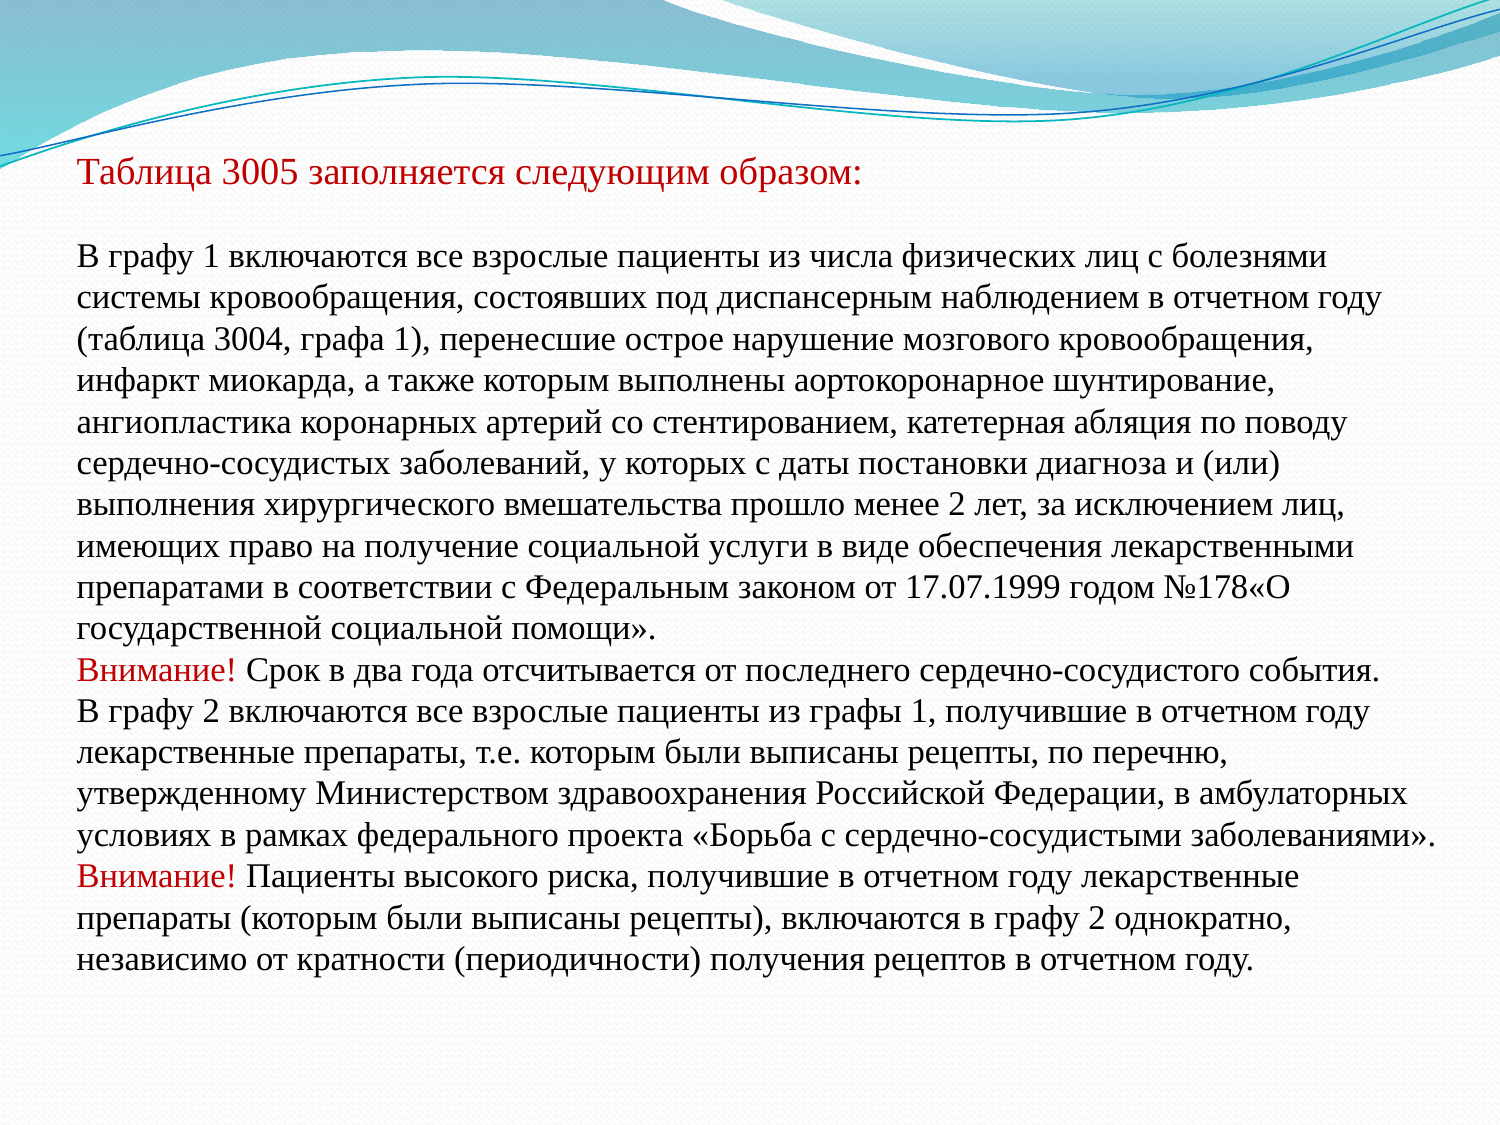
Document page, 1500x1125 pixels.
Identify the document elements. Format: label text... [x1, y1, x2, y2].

title Таблица 3005 заполняется следующим образом: В графу 1 включаются все взрослые пациенты из числа физических лиц с болезнями системы кровообращения, состоявших под диспансерным наблюдением в отчетном году (таблица 3004, графа 1), перенесшие острое нарушение мозгового кровообращения, инфаркт миокарда, а также которым выполнены аортокоронарное шунтирование, ангиопластика коронарных артерий со стентированием, катетерная абляция по поводу сердечно-сосудистых заболеваний, у которых с даты постановки диагноза и (или) выполнения хирургического вмешательства прошло менее 2 лет, за исключением лиц, имеющих право на получение социальной услуги в виде обеспечения лекарственными препаратами в соответствии с Федеральным законом от 17.07.1999 годом №178«О государственной социальной помощи». Внимание! Срок в два года отсчитывается от последнего сердечно-сосудистого события. В графу 2 включаются все взрослые пациенты из графы 1, получившие в отчетном году лекарственные препараты, т.е. которым были выписаны рецепты, по перечню, утвержденному Министерством здравоохранения Российской Федерации, в амбулаторных условиях в рамках федерального проекта «Борьба с сердечно-сосудистыми заболеваниями». Внимание! Пациенты высокого риска, получившие в отчетном году лекарственные препараты (которым были выписаны рецепты), включаются в графу 2 однократно, независимо от кратности (периодичности) получения рецептов в отчетном году. [76, 113, 1440, 1102]
